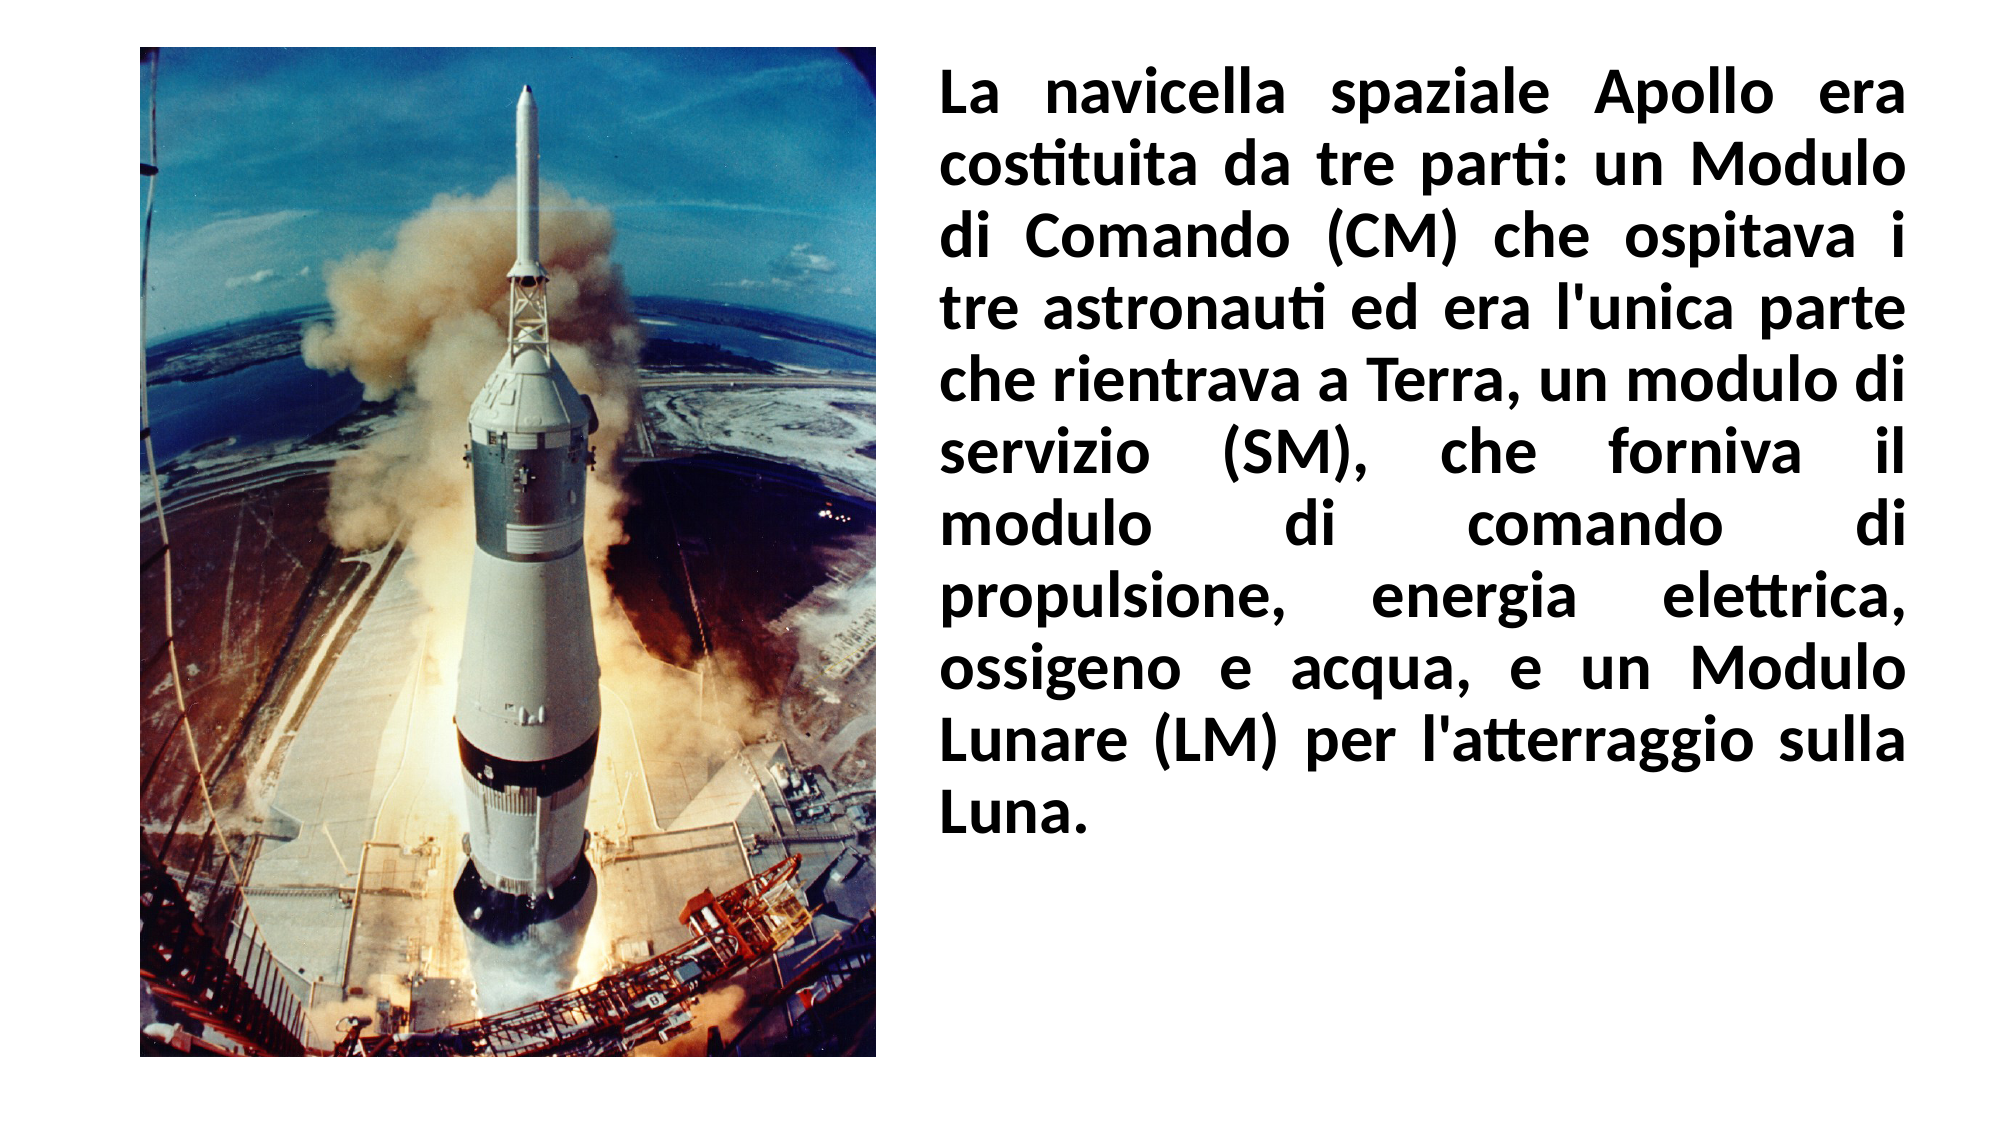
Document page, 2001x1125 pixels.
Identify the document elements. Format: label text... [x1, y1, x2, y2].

picture [140, 47, 876, 1057]
list La navicella spaziale Apollo era costituita da tre parti: un Modulo di Comando (CM) che ospitava i tre astronauti ed era l'unica parte che rientrava a Terra, un modulo di servizio (SM), che forniva il modulo di comando di propulsione, energia elettrica, ossigeno e acqua, e un Modulo Lunare (LM) per l'atterraggio sulla Luna. [924, 47, 1924, 1033]
